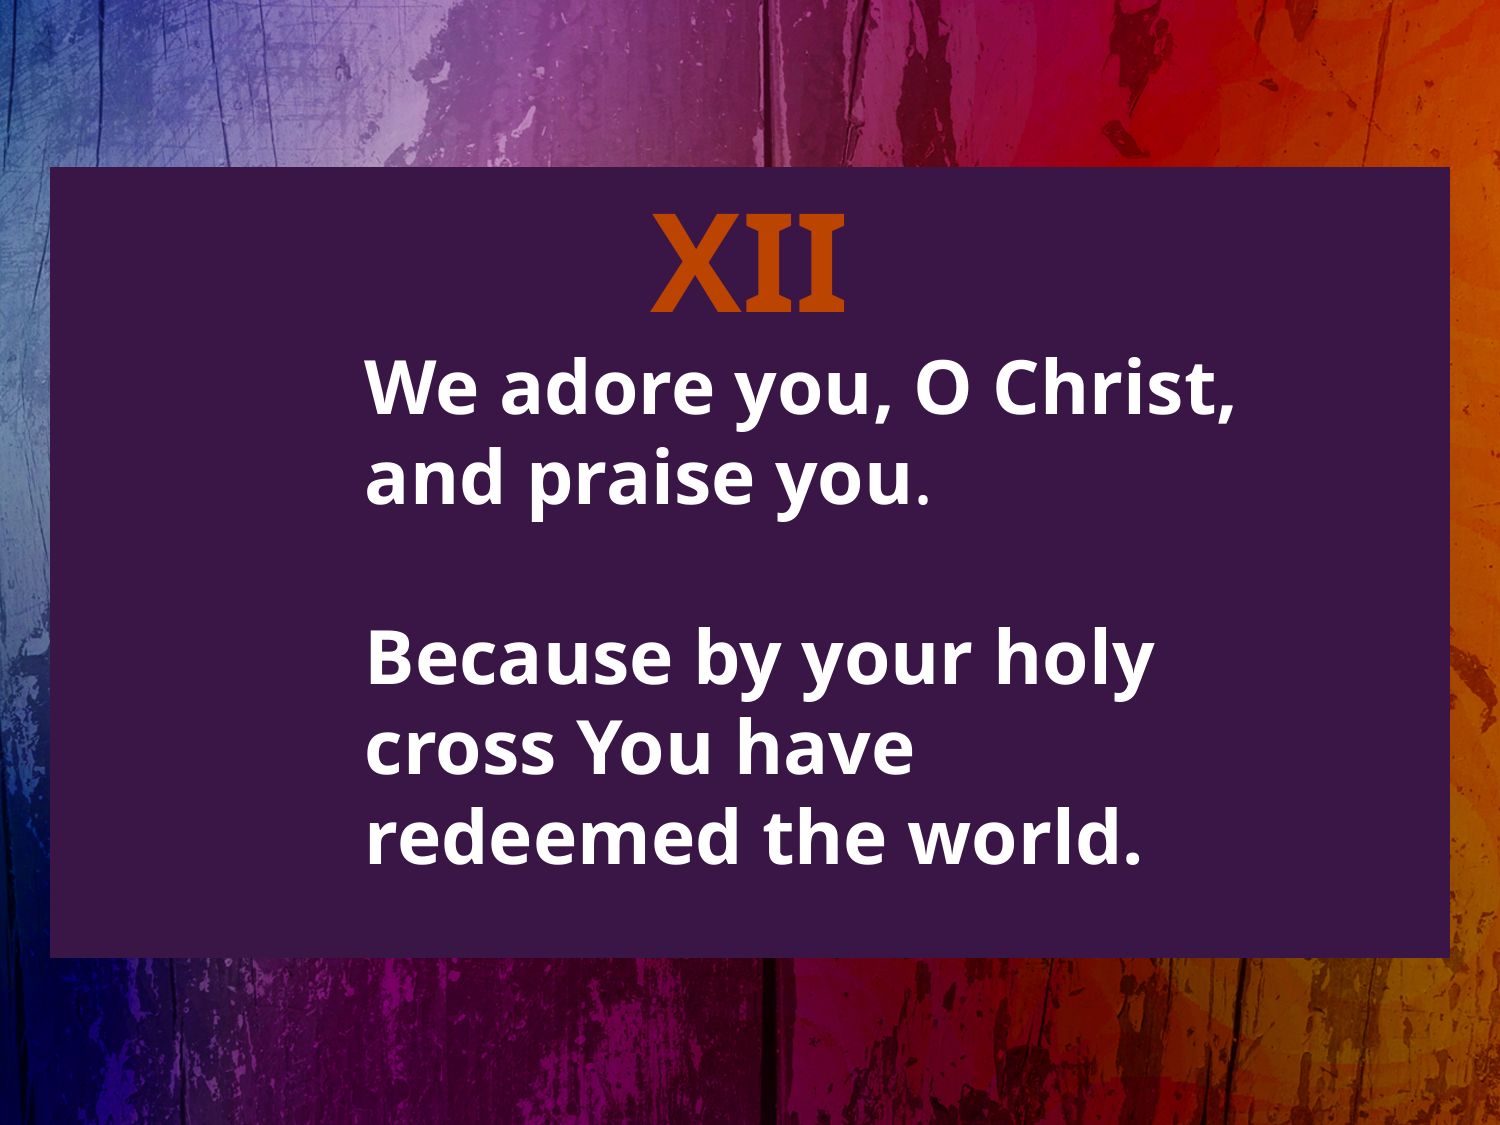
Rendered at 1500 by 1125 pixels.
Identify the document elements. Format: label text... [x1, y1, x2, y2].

picture [0, 0, 1500, 1125]
text_box XII We adore you, O Christ, and praise you. Because by your holy cross You have redeemed the world. [50, 167, 1450, 958]
